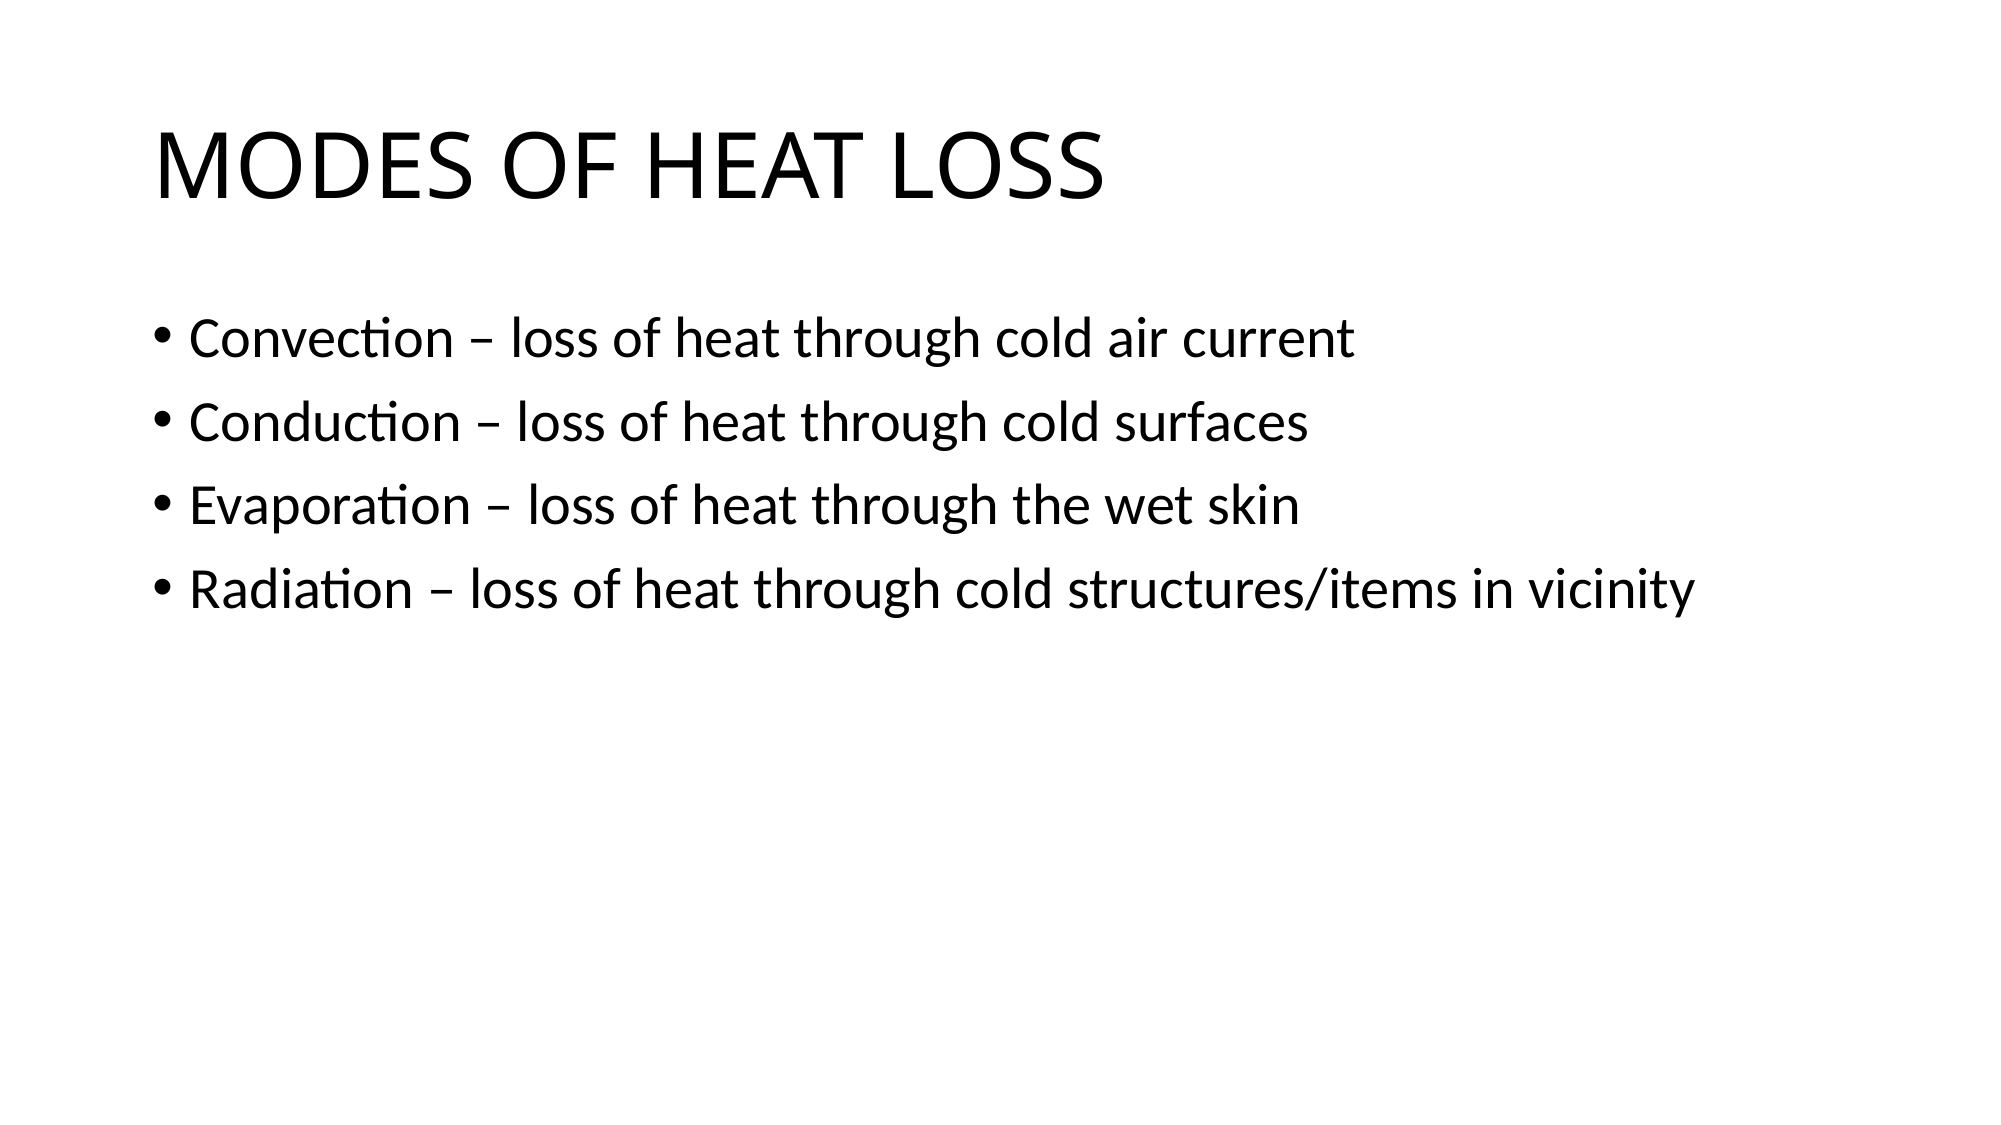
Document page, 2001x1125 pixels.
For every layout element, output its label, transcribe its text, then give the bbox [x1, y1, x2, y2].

title MODES OF HEAT LOSS [137, 59, 1863, 278]
list Convection – loss of heat through cold air current Conduction – loss of heat through cold surfaces Evaporation – loss of heat through the wet skin Radiation – loss of heat through cold structures/items in vicinity [137, 299, 1863, 1014]
